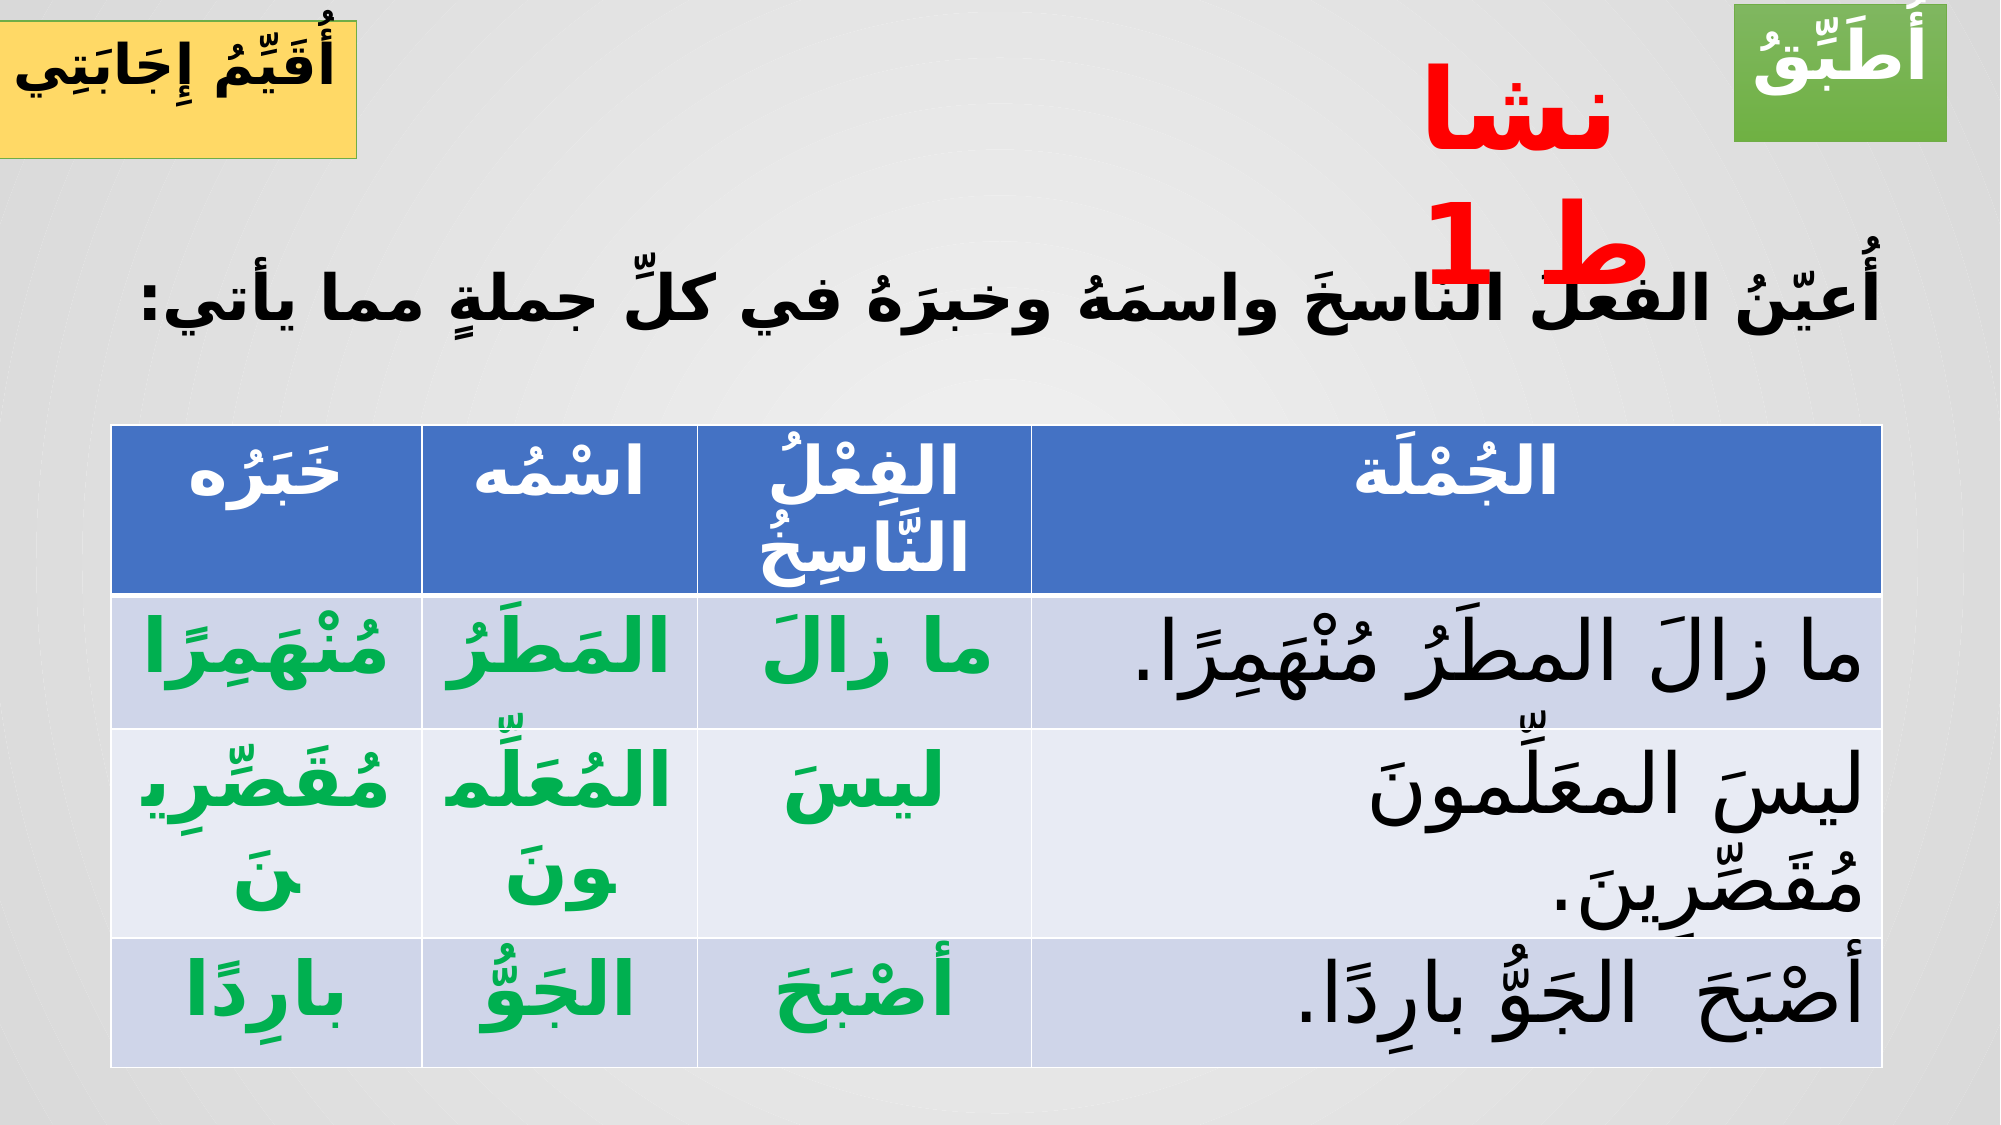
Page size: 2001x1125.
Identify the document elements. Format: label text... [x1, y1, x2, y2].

text_box أُطَبِّقُ [1734, 4, 1947, 142]
table_cell أصْبَحَ الجَوُّ بارِدًا. [1032, 939, 1881, 1067]
text_box أُعيّنُ الفعلَ النّاسخَ واسمَهُ وخبرَهُ في كلِّ جملةٍ مما يأتي: [95, 249, 1898, 416]
table_header الجُمْلَة [1032, 426, 1881, 593]
table_cell ليسَ المعَلِّمونَ مُقَصِّرِينَ. [1032, 730, 1881, 937]
table_cell مُقَصِّرِينَ [112, 730, 421, 937]
table_header اسْمُه [423, 426, 697, 593]
table_cell مُنْهَمِرًا [112, 598, 421, 728]
table_cell المَطَرُ [423, 598, 697, 728]
table_cell ما زالَ المطَرُ مُنْهَمِرًا. [1032, 598, 1881, 728]
text_box نشاط 1 [1404, 29, 1746, 315]
table_cell أصْبَحَ [698, 939, 1031, 1067]
table_cell بارِدًا [112, 939, 421, 1067]
table_cell المُعَلِّمونَ [423, 730, 697, 937]
text_box أُقَيِّمُ إِجَابَتِي [0, 20, 357, 159]
table_cell ما زالَ [698, 598, 1031, 728]
table_header خَبَرُه [112, 426, 421, 593]
table_cell الجَوُّ [423, 939, 697, 1067]
table_cell ليسَ [698, 730, 1031, 937]
table_header الفِعْلُ النَّاسِخُ [698, 426, 1031, 593]
